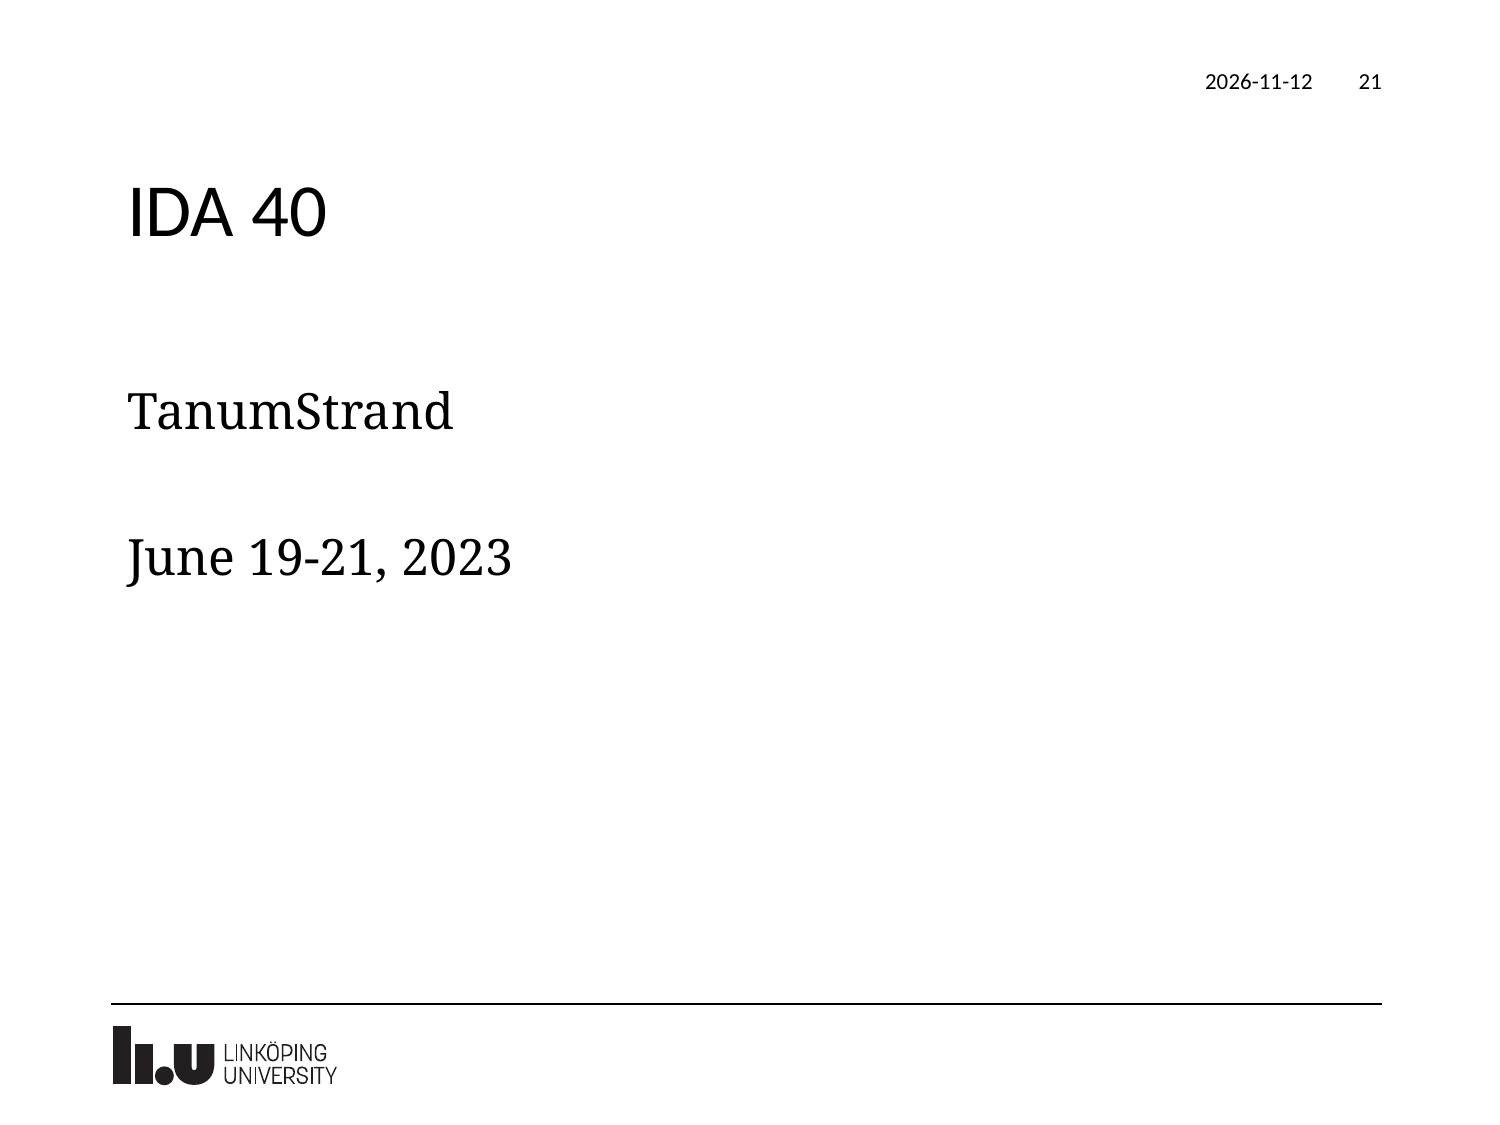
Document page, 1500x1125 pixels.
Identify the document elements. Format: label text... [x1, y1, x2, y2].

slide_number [1092, 59, 1306, 103]
title IDA 40 [112, 163, 1382, 300]
slide_number 21 [1306, 59, 1397, 103]
list TanumStrand June 19-21, 2023 [112, 300, 1382, 968]
